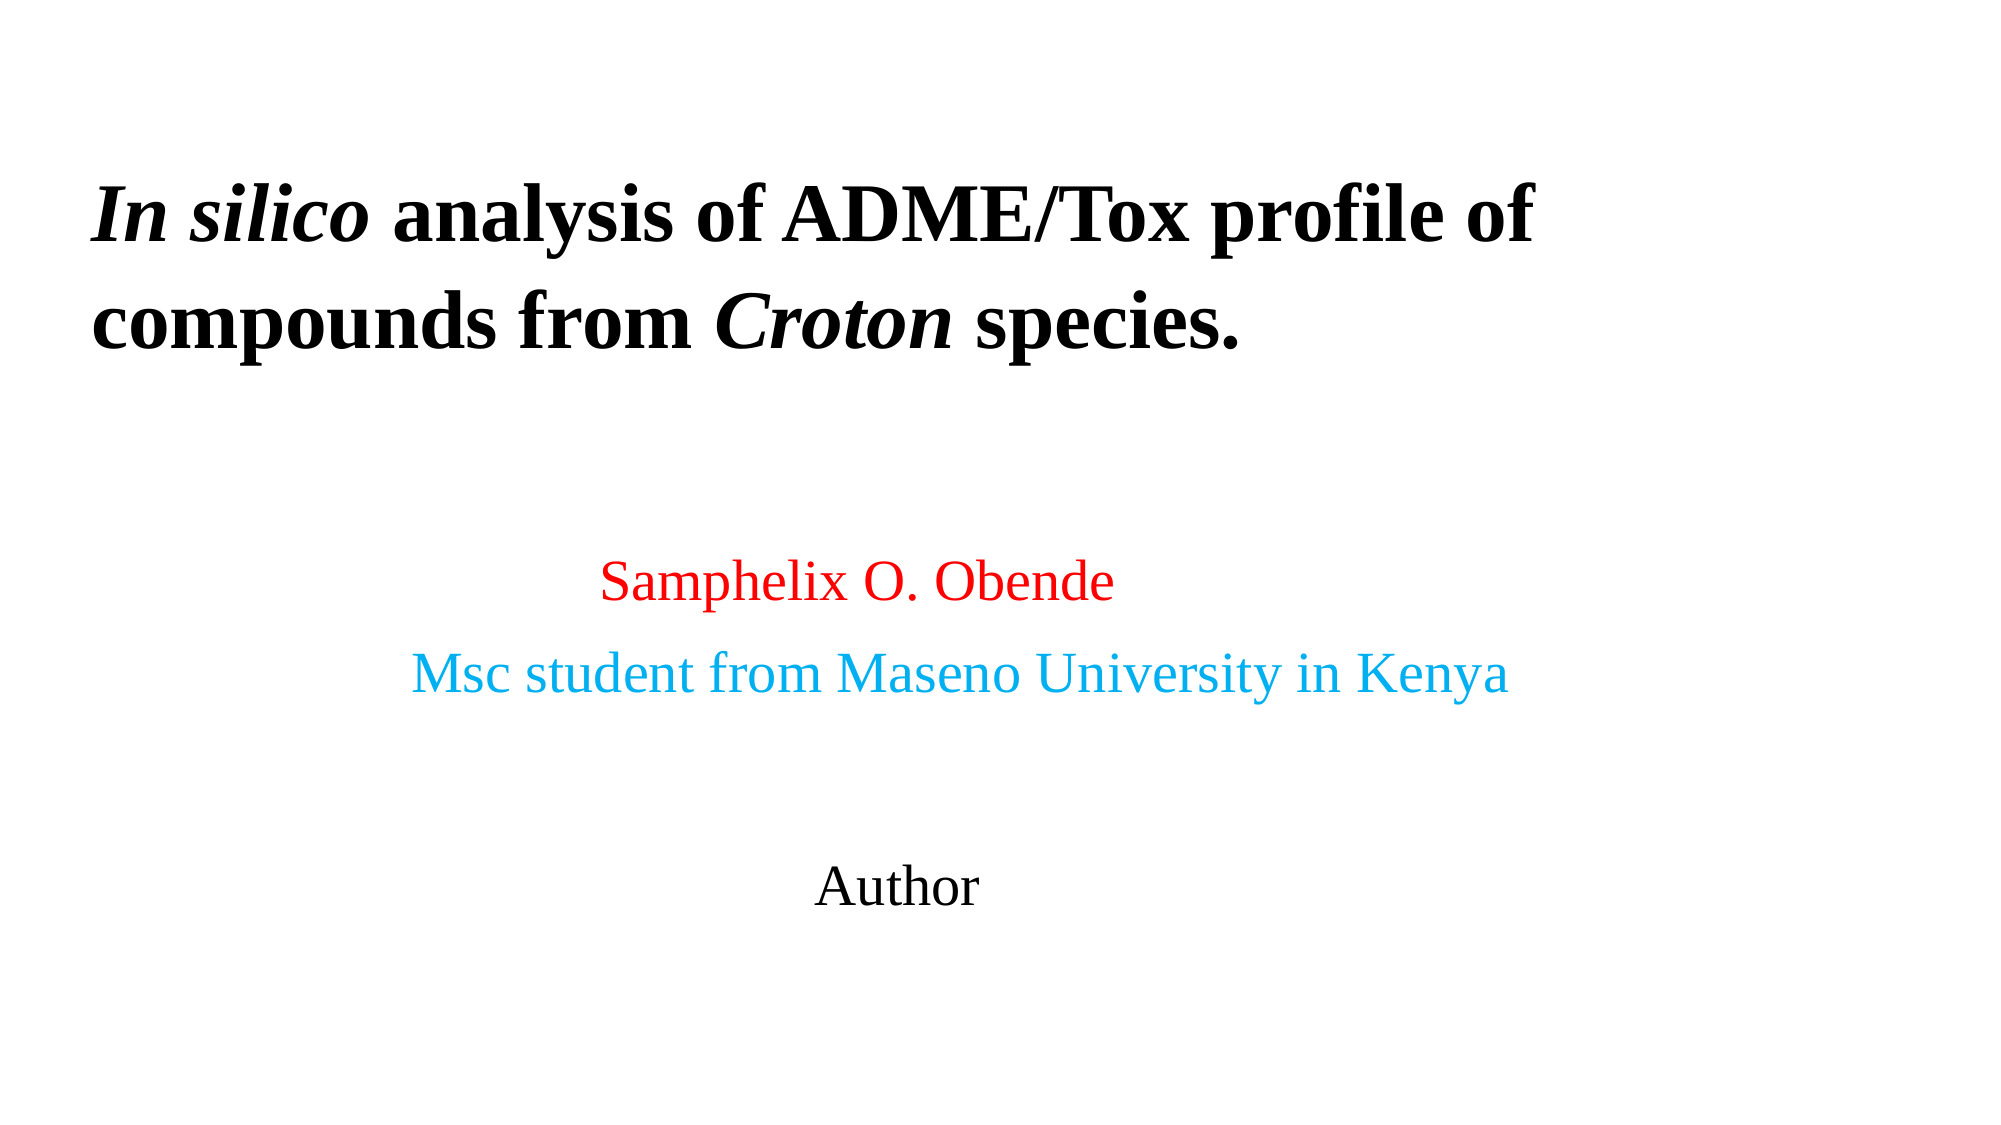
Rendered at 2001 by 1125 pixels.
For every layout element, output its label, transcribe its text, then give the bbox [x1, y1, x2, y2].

text_box Author [800, 840, 1092, 925]
text_box In silico analysis of ADME/Tox profile of compounds from Croton species. [76, 143, 1967, 373]
text_box Samphelix O. Obende Msc student from Maseno University in Kenya [323, 530, 1646, 712]
